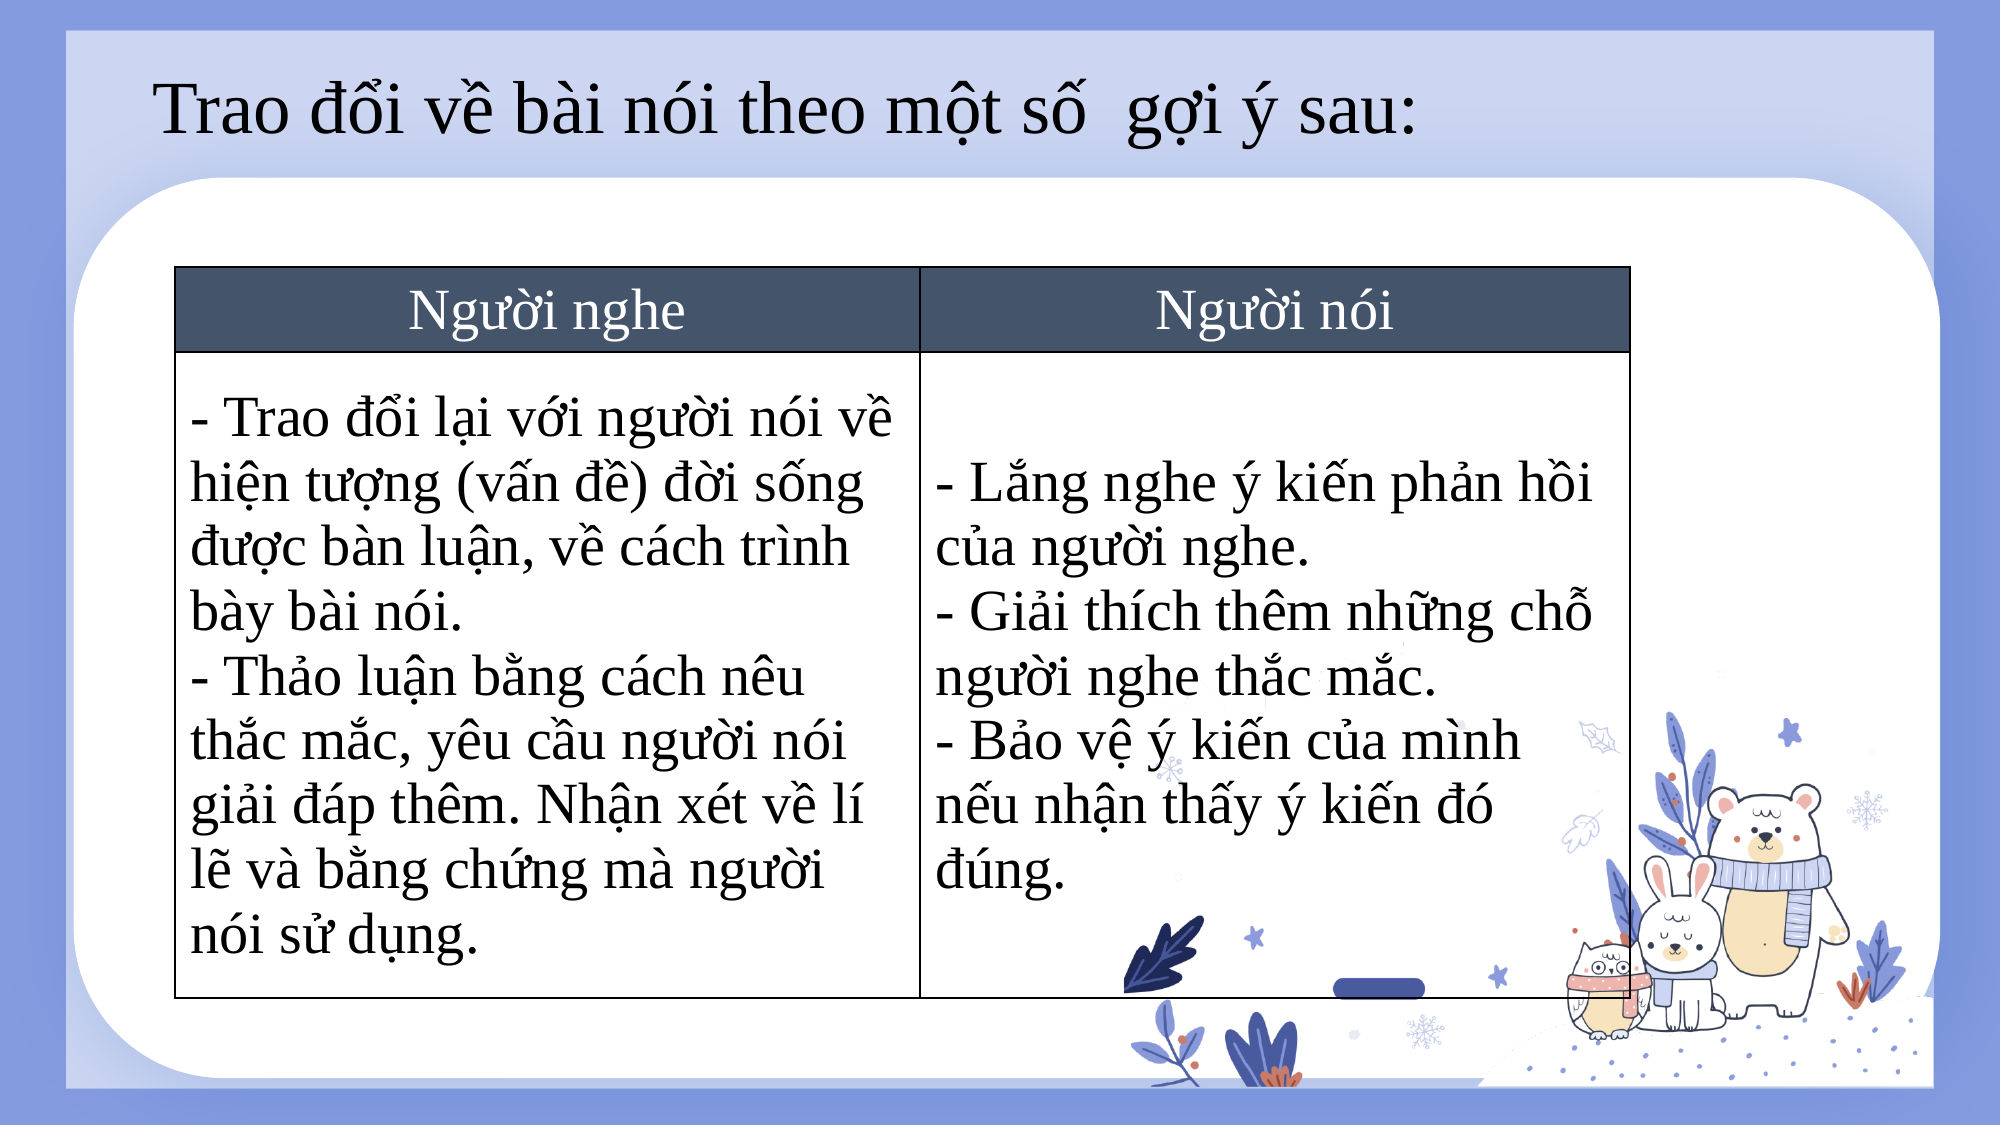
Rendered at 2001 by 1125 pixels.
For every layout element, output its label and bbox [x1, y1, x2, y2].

text_box [1934, 281, 1942, 975]
picture [66, 30, 1934, 1089]
